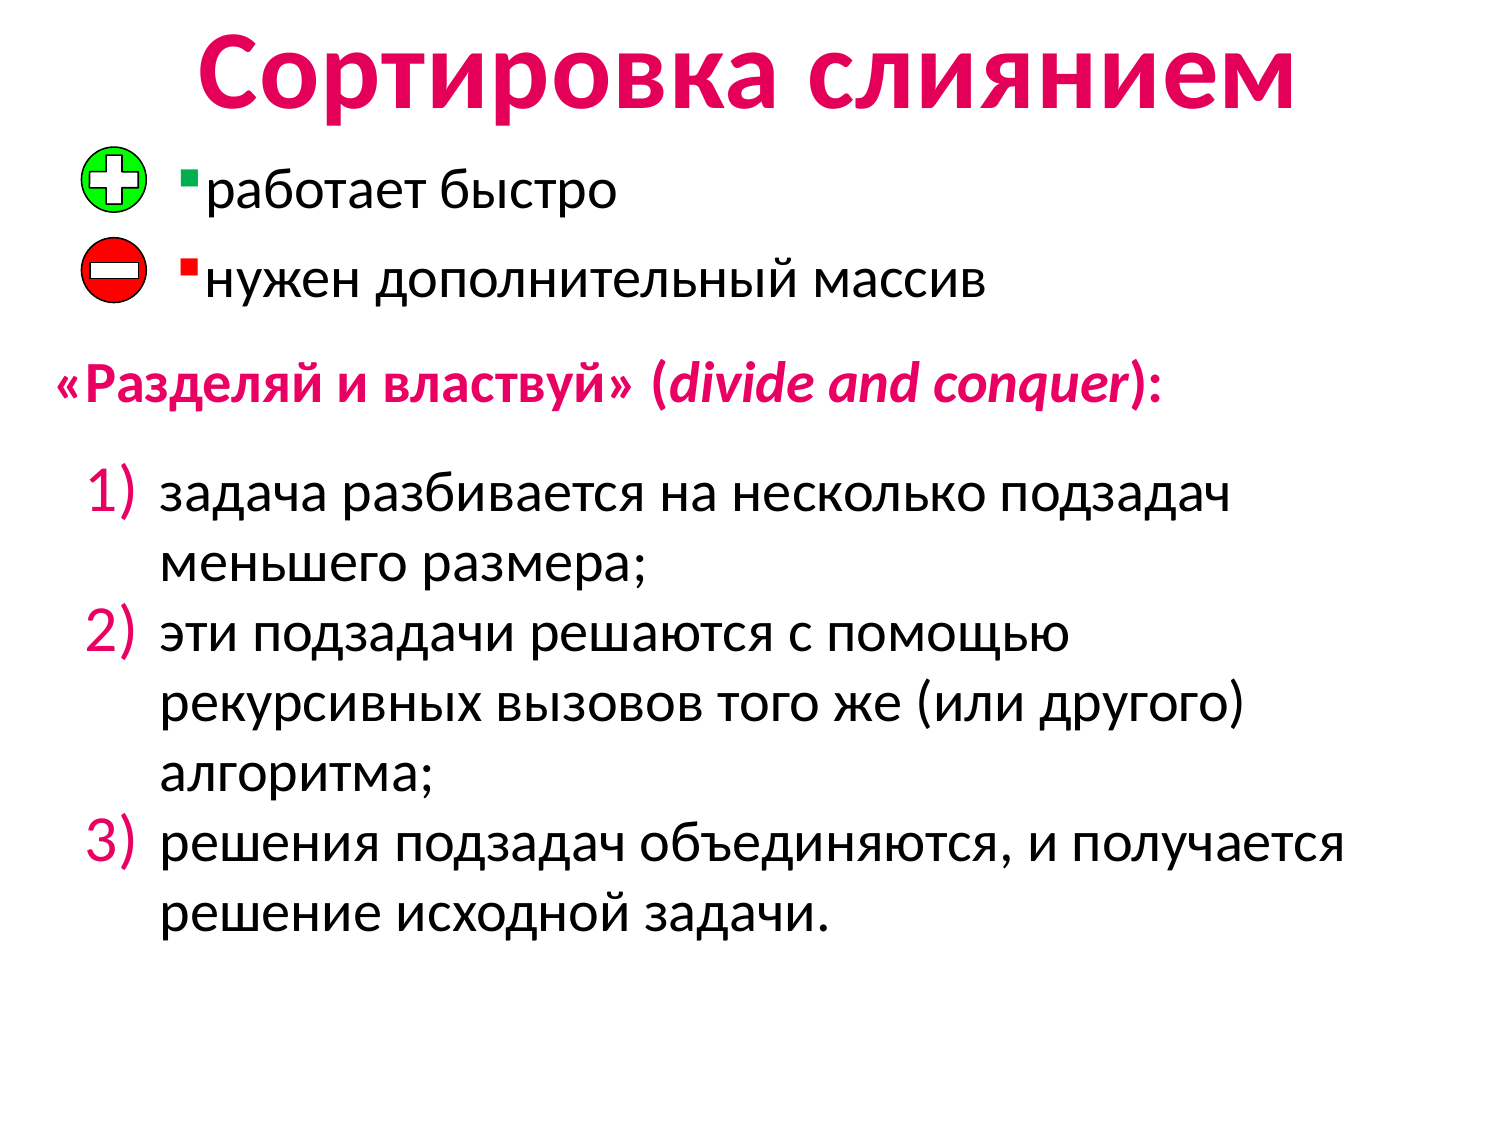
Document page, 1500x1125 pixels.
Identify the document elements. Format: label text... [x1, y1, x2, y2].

text_box нужен дополнительный массив [161, 232, 1086, 317]
text_box работает быстро [161, 143, 1427, 228]
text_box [81, 237, 147, 303]
text_box Сортировка слиянием [0, 0, 1500, 127]
text_box «Разделяй и властвуй» (divide and conquer): [39, 341, 1008, 418]
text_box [81, 146, 147, 213]
text_box задача разбивается на несколько подзадач меньшего размера; эти подзадачи решаются с помощью рекурсивных вызовов того же (или другого) алгоритма; решения подзадач объединяются, и получается решение исходной задачи. [70, 445, 1406, 950]
